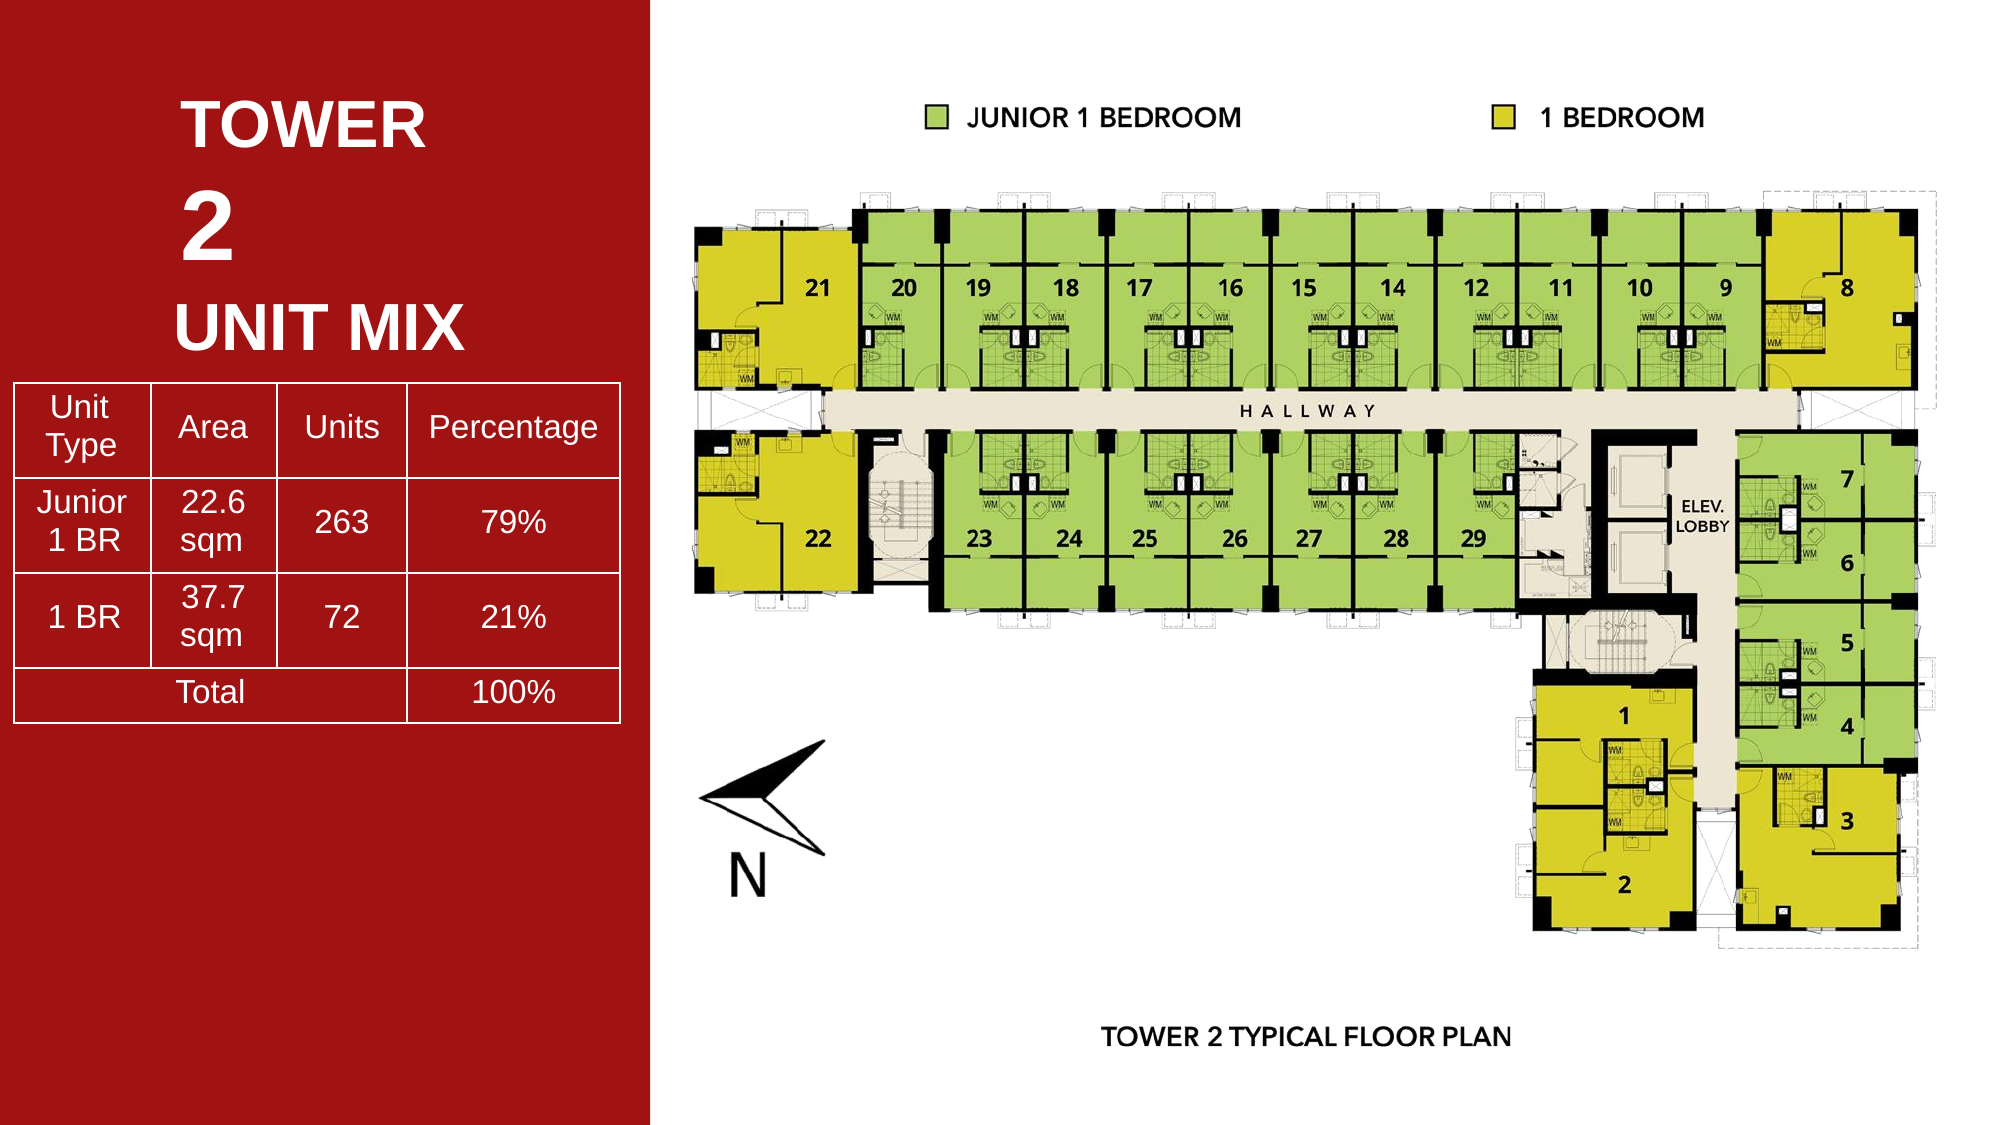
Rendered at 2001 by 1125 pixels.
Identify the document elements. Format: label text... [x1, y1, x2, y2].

title TOWER 2 UNIT MIX [171, 78, 478, 364]
table_cell 263 [278, 479, 406, 572]
text_box [691, 104, 1937, 1047]
table_cell Junior 1 BR [15, 479, 150, 572]
table_header Area [152, 384, 276, 477]
table_cell 1 BR [15, 574, 150, 667]
table_cell 79% [408, 479, 619, 572]
text_box [0, 0, 651, 1125]
table_header Percentage [408, 384, 619, 477]
table_cell 37.7 sqm [152, 574, 276, 667]
table_cell 72 [278, 574, 406, 667]
table_header Units [278, 384, 406, 477]
table_cell 100% [408, 669, 619, 722]
table_cell 21% [408, 574, 619, 667]
table_cell Total [15, 669, 406, 722]
table_cell 22.6 sqm [152, 479, 276, 572]
table_header Unit Type [15, 384, 150, 477]
